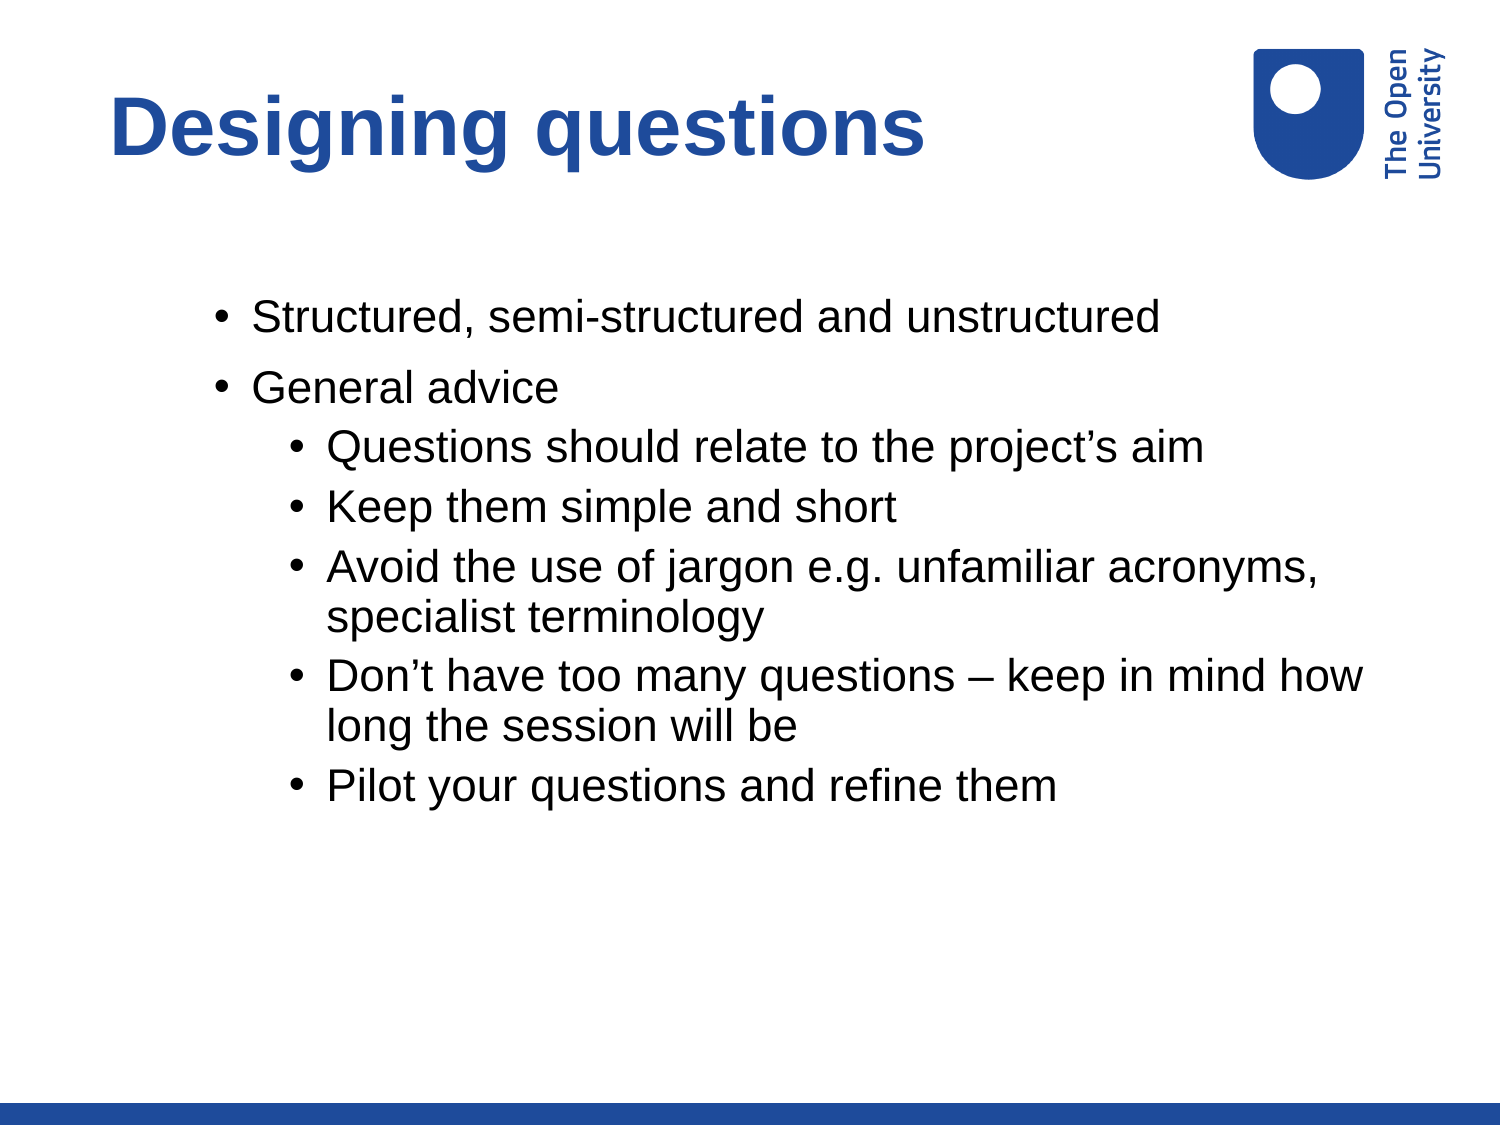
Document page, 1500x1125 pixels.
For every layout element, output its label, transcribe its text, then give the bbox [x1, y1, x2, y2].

picture [1245, 39, 1462, 189]
text_box Designing questions [94, 76, 1073, 221]
list Structured, semi-structured and unstructured General advice Questions should relate to the project’s aim Keep them simple and short Avoid the use of jargon e.g. unfamiliar acronyms, specialist terminology Don’t have too many questions – keep in mind how long the session will be Pilot your questions and refine them [199, 285, 1409, 1013]
